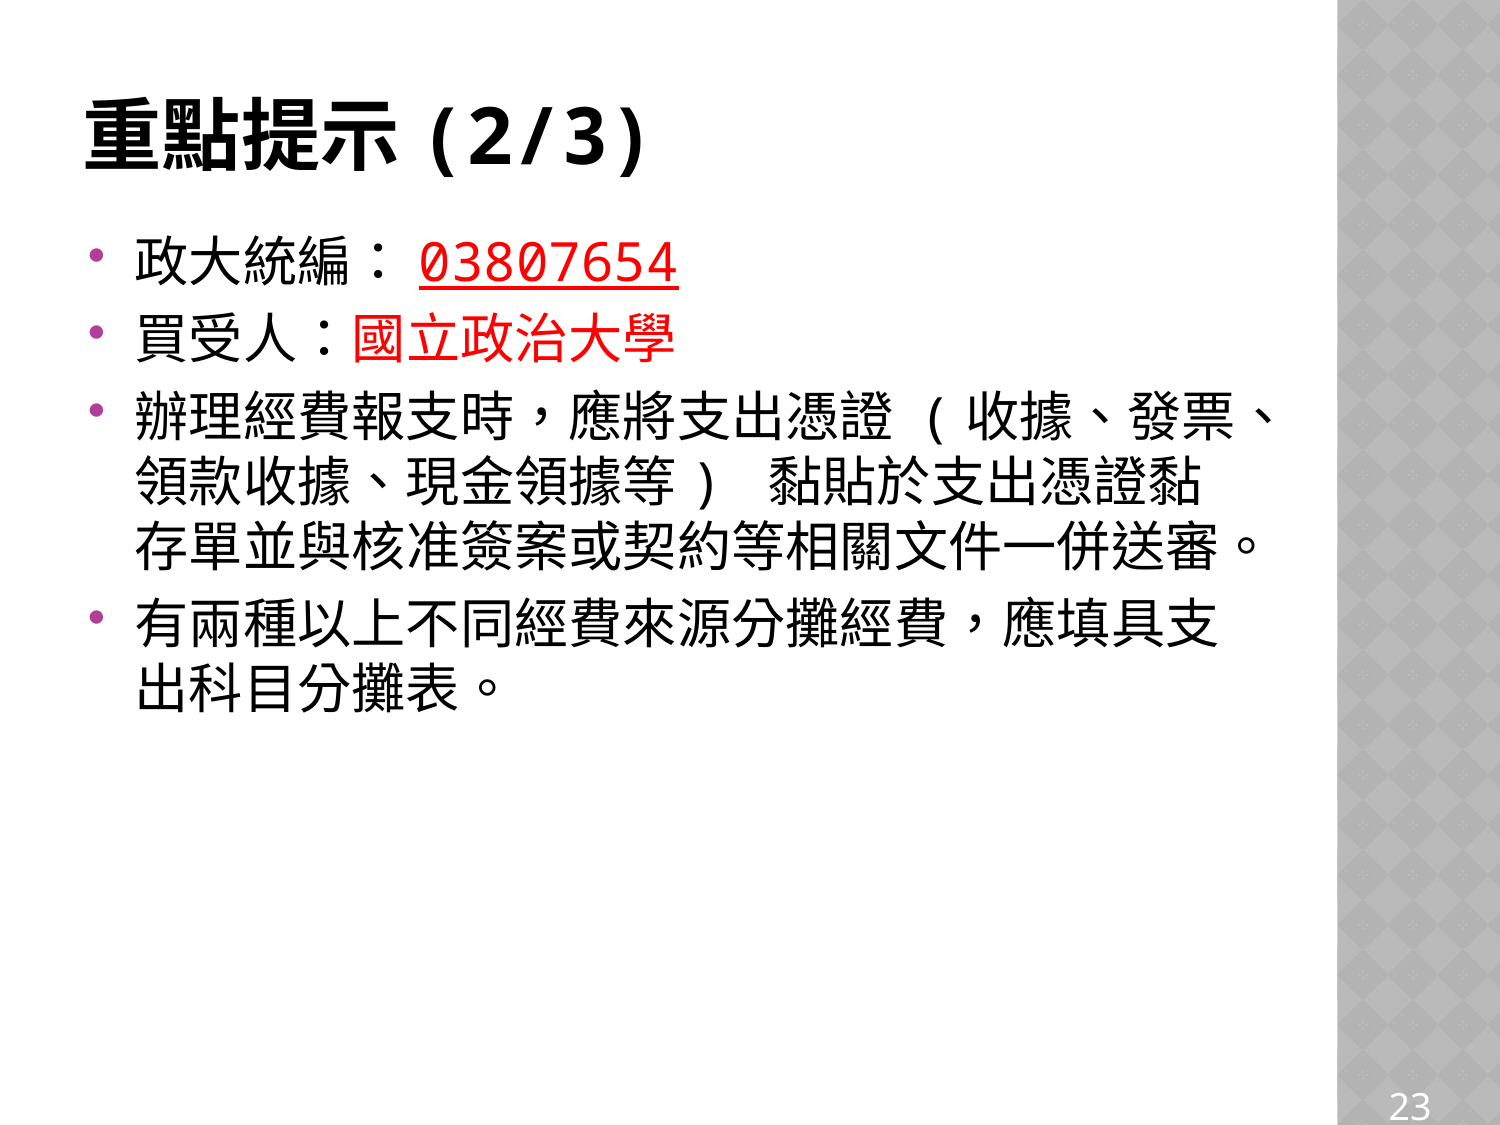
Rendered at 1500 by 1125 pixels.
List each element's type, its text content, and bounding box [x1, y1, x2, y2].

slide_number 23 [1374, 1075, 1471, 1113]
title 重點提示(2/3) [75, 42, 1263, 181]
list 政大統編：03807654 買受人：國立政治大學 辦理經費報支時，應將支出憑證 (收據、發票、領款收據、現金領據等) 黏貼於支出憑證黏存單並與核准簽案或契約等相關文件一併送審。 有兩種以上不同經費來源分攤經費，應填具支出科目分攤表。 [75, 219, 1263, 1059]
